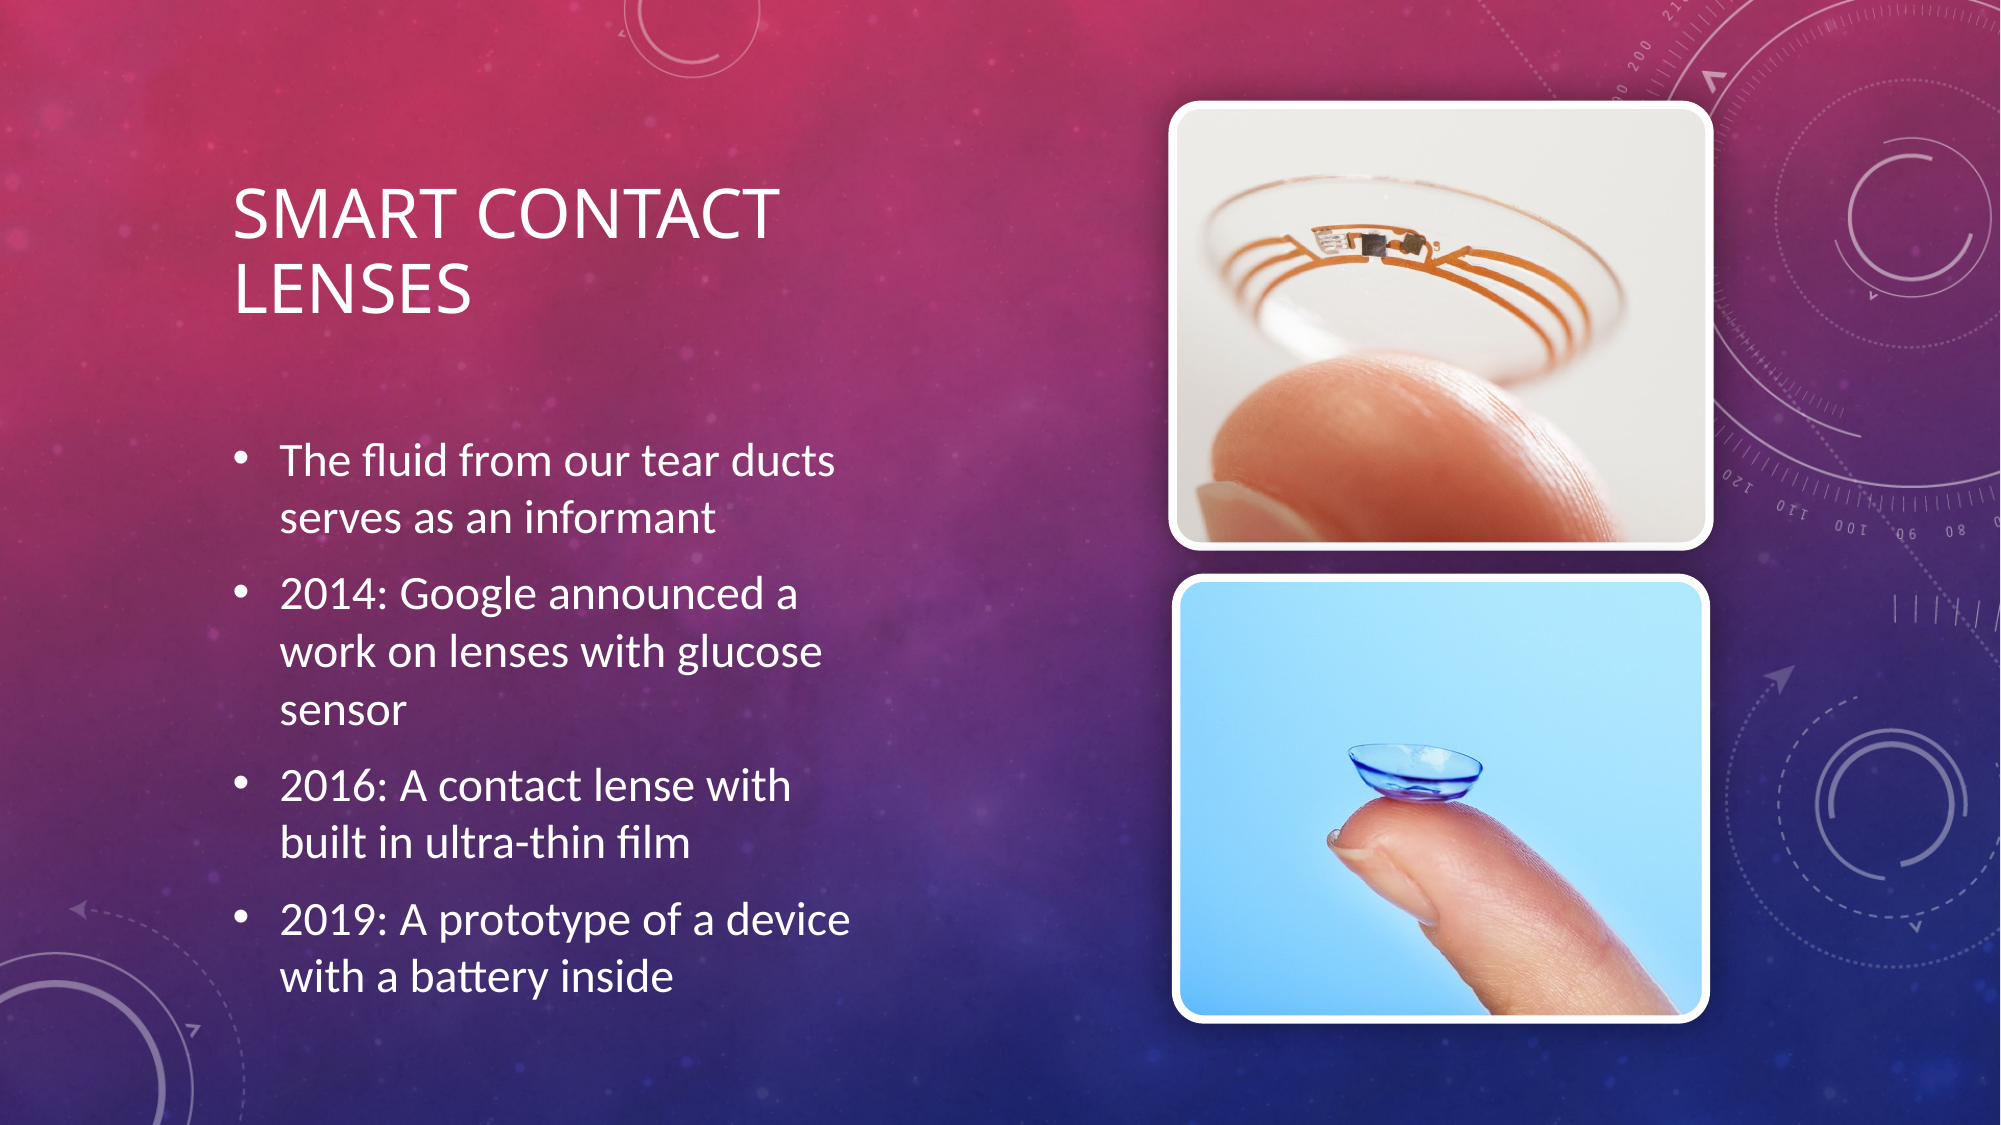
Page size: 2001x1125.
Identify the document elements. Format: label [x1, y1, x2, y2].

list [1172, 104, 1710, 547]
picture [0, 0, 2001, 1125]
